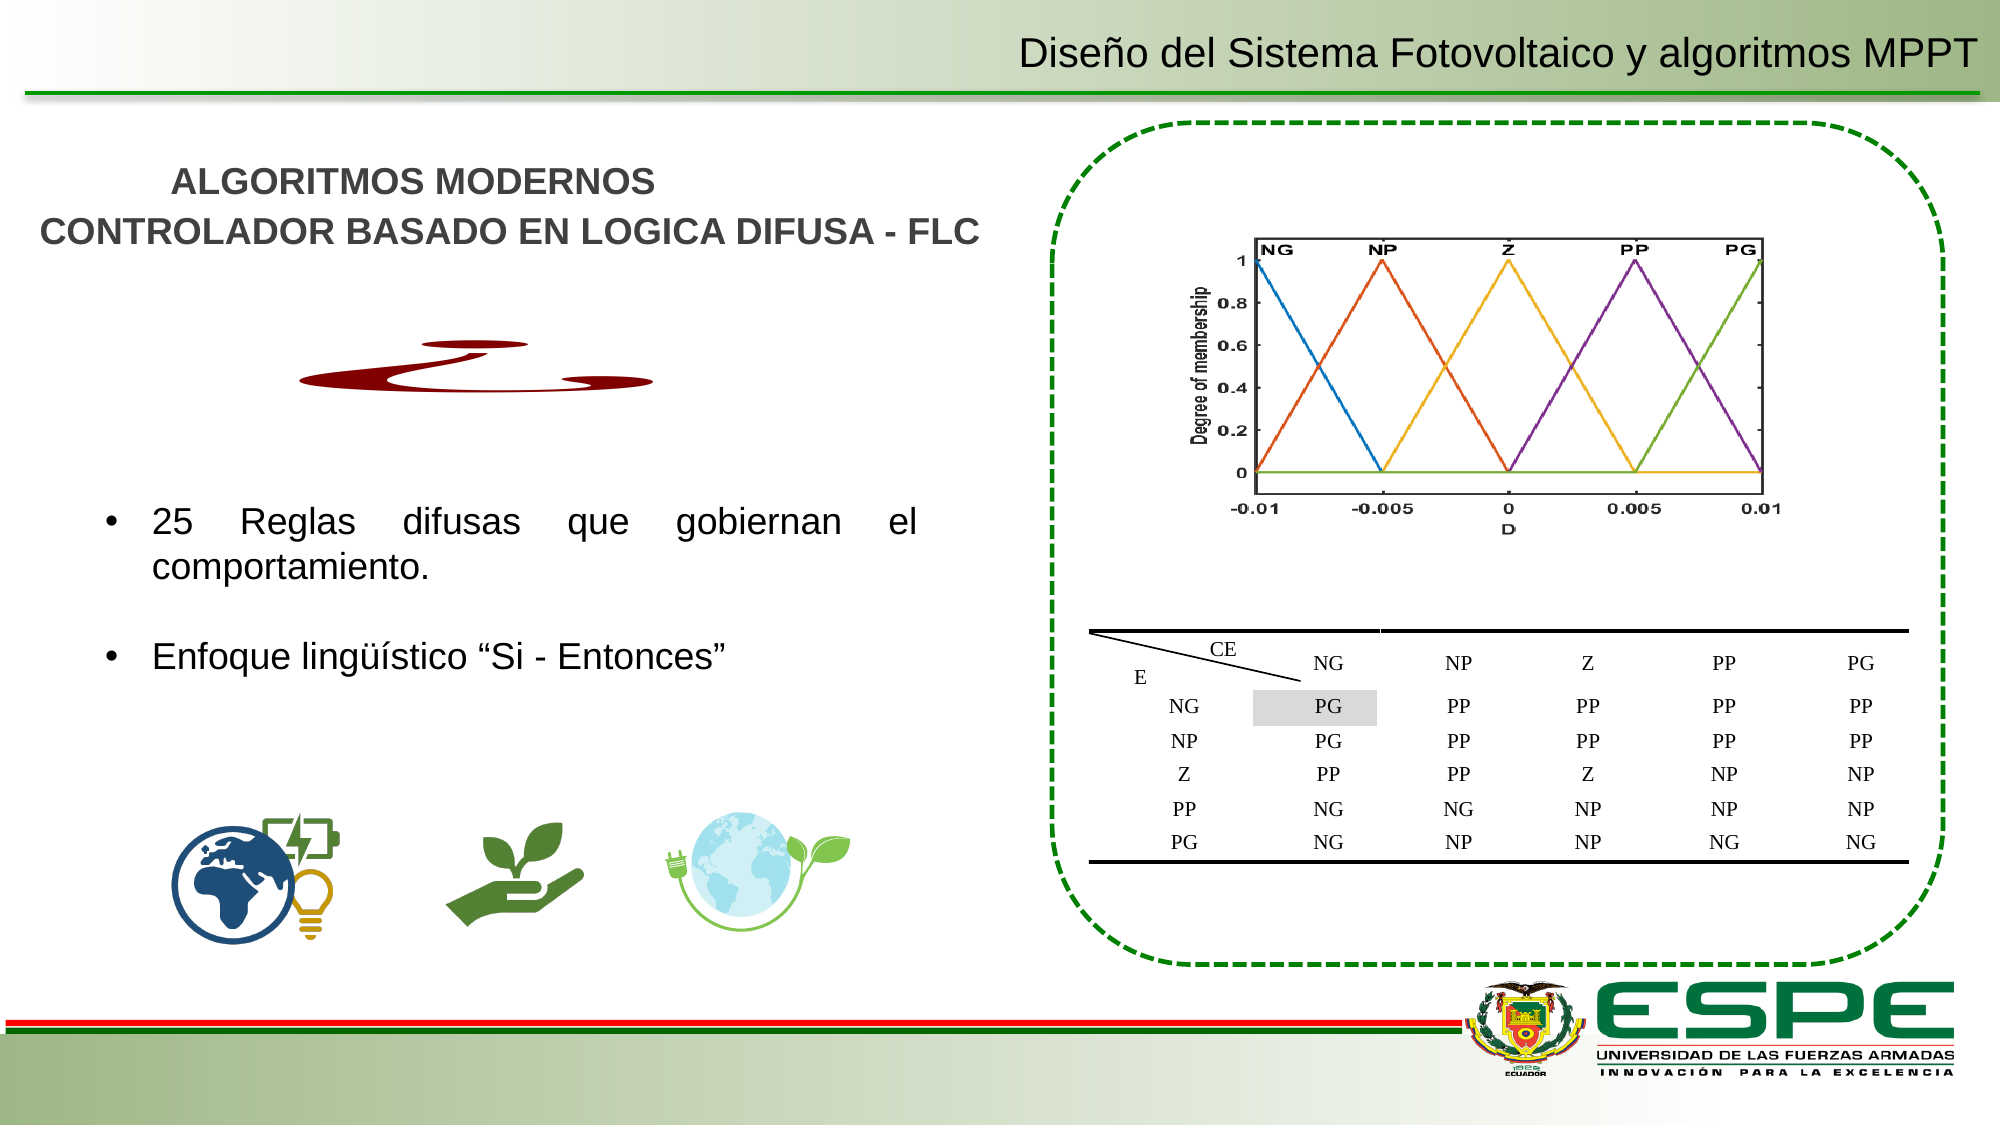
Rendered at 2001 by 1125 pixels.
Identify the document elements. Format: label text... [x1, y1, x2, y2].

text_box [155, 799, 353, 960]
picture [1171, 214, 1824, 538]
text_box 25 Reglas difusas que gobiernan el comportamiento. Enfoque lingüístico “Si - Entonces” [90, 490, 933, 730]
text_box [1049, 120, 1946, 967]
text_box Diseño del Sistema Fotovoltaico y algoritmos MPPT [997, 2, 2000, 99]
text_box ALGORITMOS MODERNOS [155, 149, 998, 210]
text_box CONTROLADOR BASADO EN LOGICA DIFUSA - FLC [24, 199, 998, 260]
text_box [665, 797, 845, 932]
picture [1088, 629, 1910, 893]
picture [1465, 981, 1954, 1076]
picture [438, 799, 590, 950]
